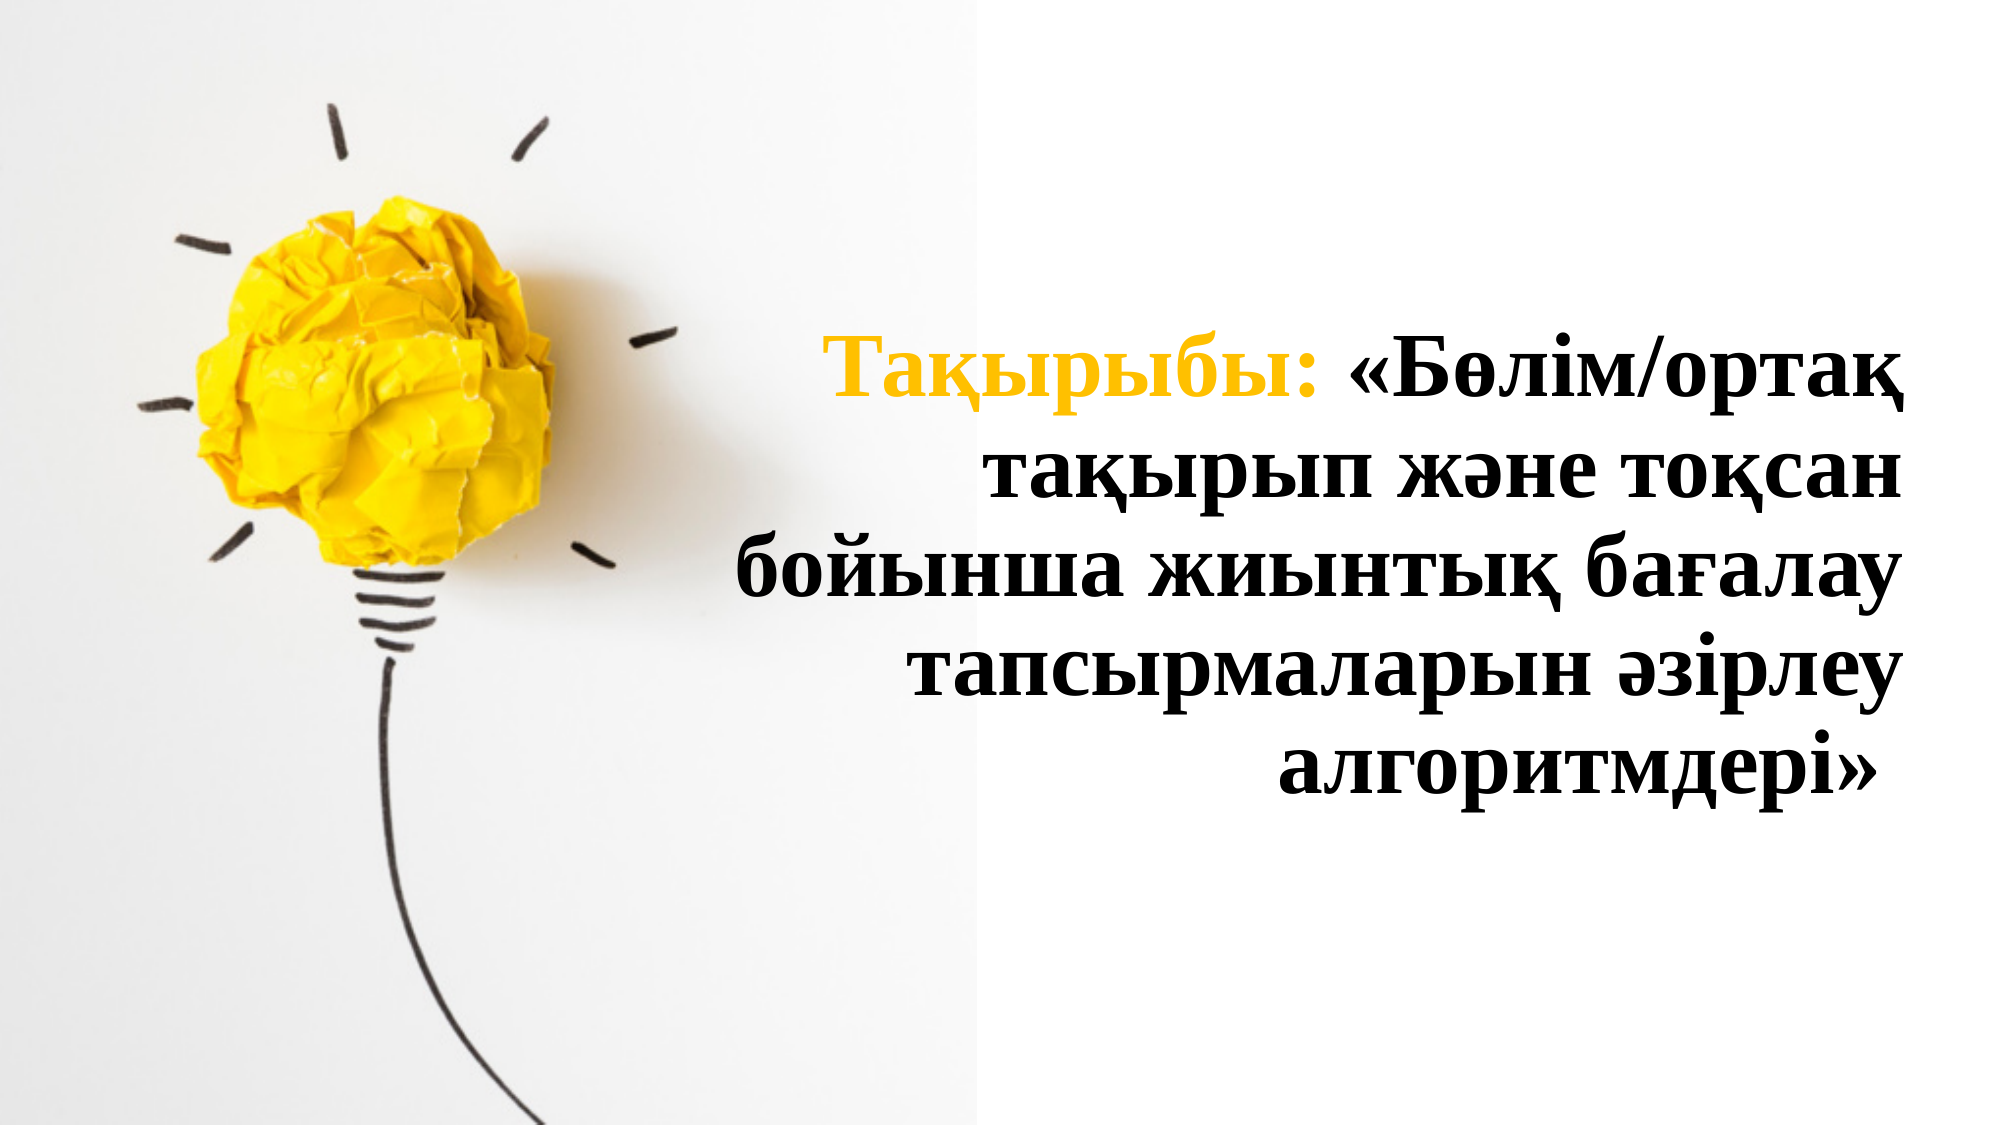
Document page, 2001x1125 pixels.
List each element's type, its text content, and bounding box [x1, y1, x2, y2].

text_box Тақырыбы: «Бөлім/ортақ тақырып және тоқсан бойынша жиынтық бағалау тапсырмаларын әзірлеу алгоритмдері» [976, 302, 1920, 823]
picture [0, 0, 977, 1125]
